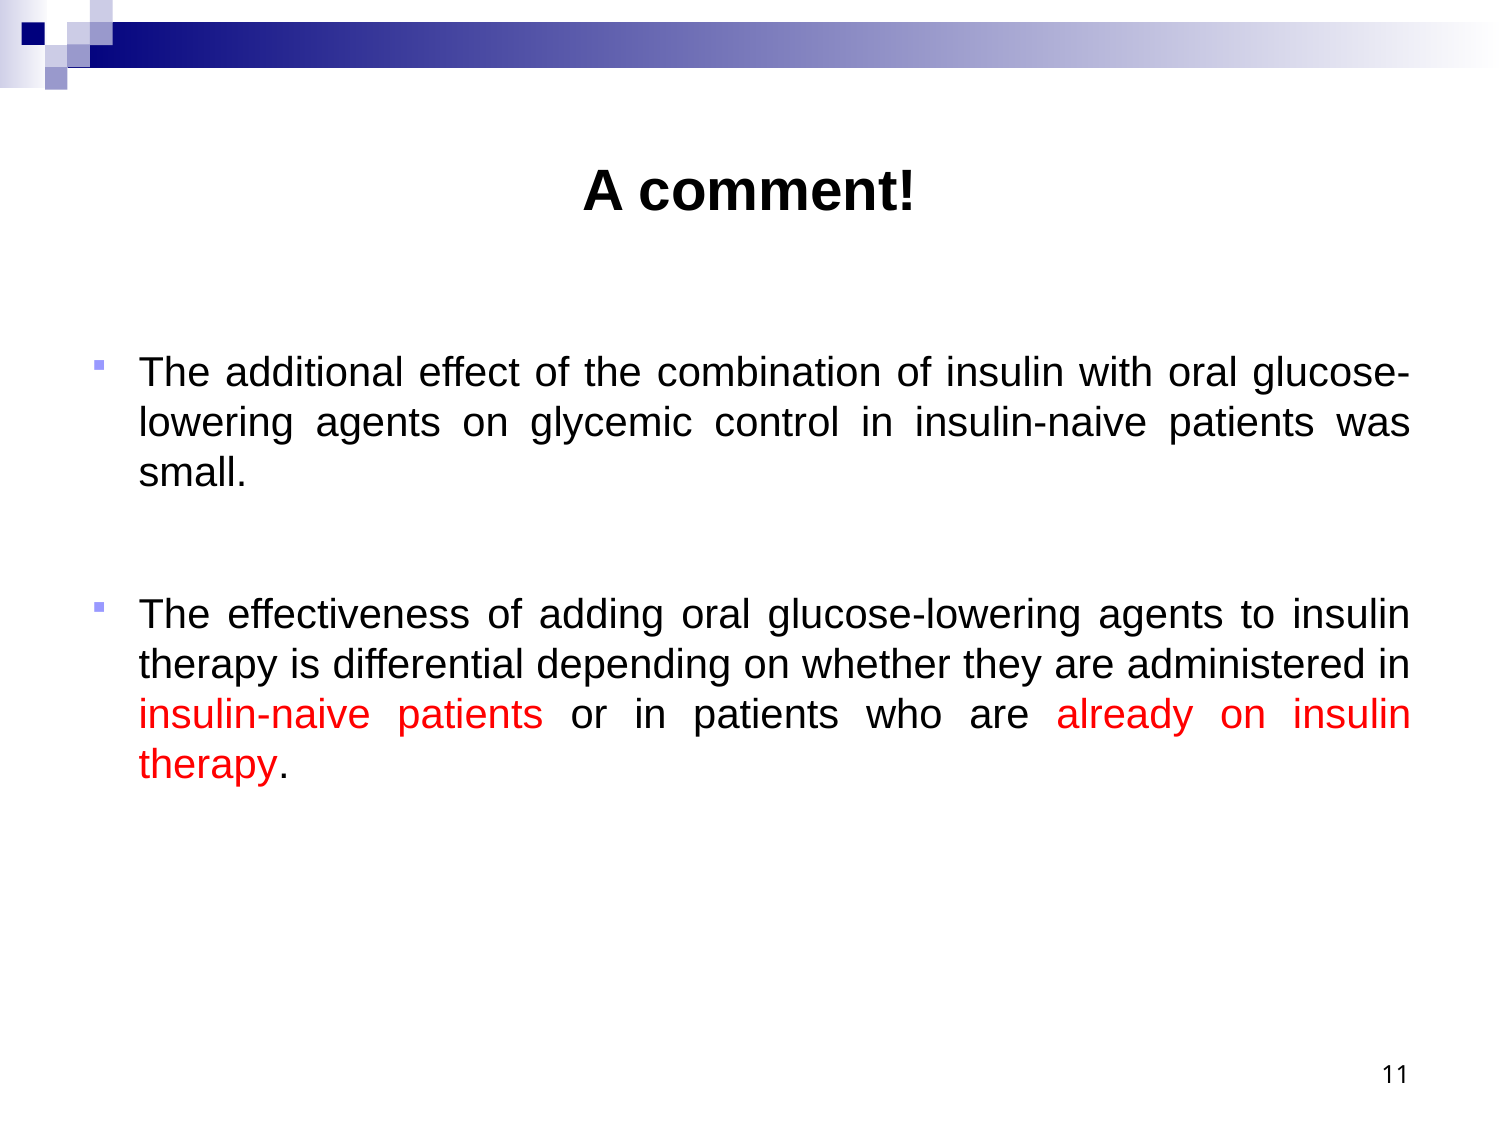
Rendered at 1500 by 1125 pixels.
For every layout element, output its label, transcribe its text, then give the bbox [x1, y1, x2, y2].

slide_number 11 [1074, 1024, 1426, 1101]
list The additional effect of the combination of insulin with oral glucose-lowering agents on glycemic control in insulin-naive patients was small. The effectiveness of adding oral glucose-lowering agents to insulin therapy is differential depending on whether they are administered in insulin-naive patients or in patients who are already on insulin therapy. [76, 278, 1427, 917]
title A comment! [75, 75, 1425, 300]
